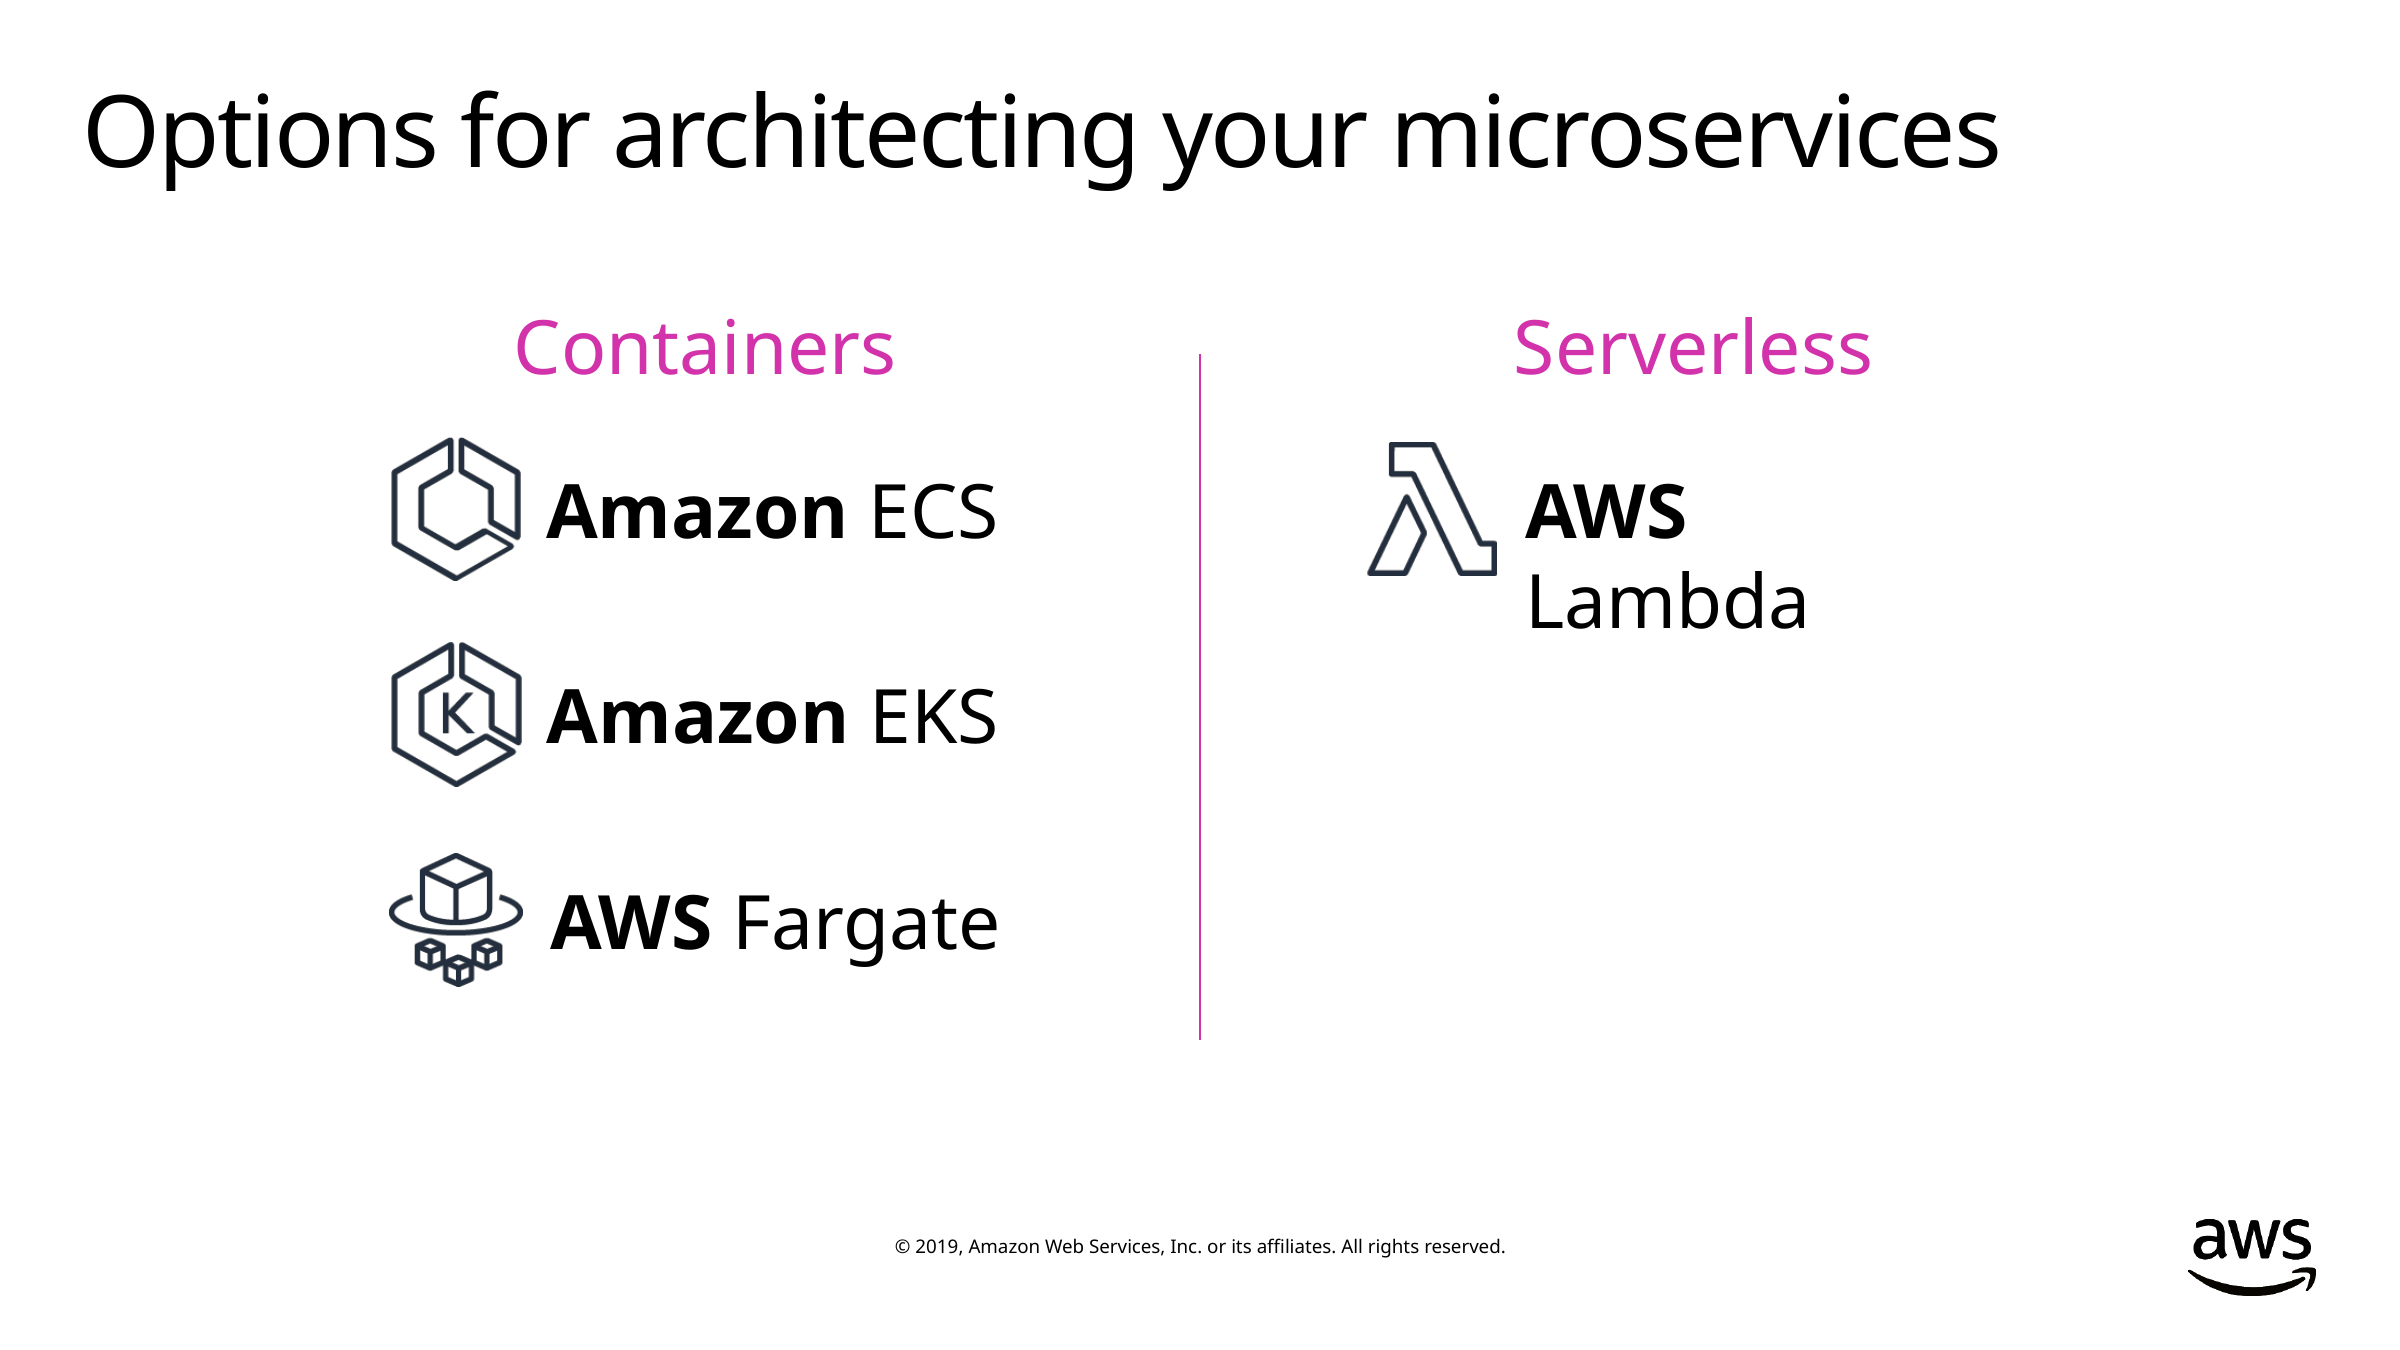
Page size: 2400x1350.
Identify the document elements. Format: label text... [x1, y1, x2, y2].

text_box Amazon ECS [531, 456, 1014, 561]
text_box Serverless [1499, 292, 1888, 398]
text_box Containers [498, 291, 912, 397]
picture [389, 436, 523, 581]
picture [388, 852, 523, 987]
picture [389, 642, 524, 787]
text_box AWS Lambda [1510, 456, 2005, 651]
picture [2188, 1219, 2316, 1296]
text_box Amazon EKS [532, 661, 1014, 767]
title Options for architecting your microservices [52, 56, 2348, 235]
picture [1362, 441, 1497, 576]
text_box AWS Fargate [535, 866, 1016, 972]
